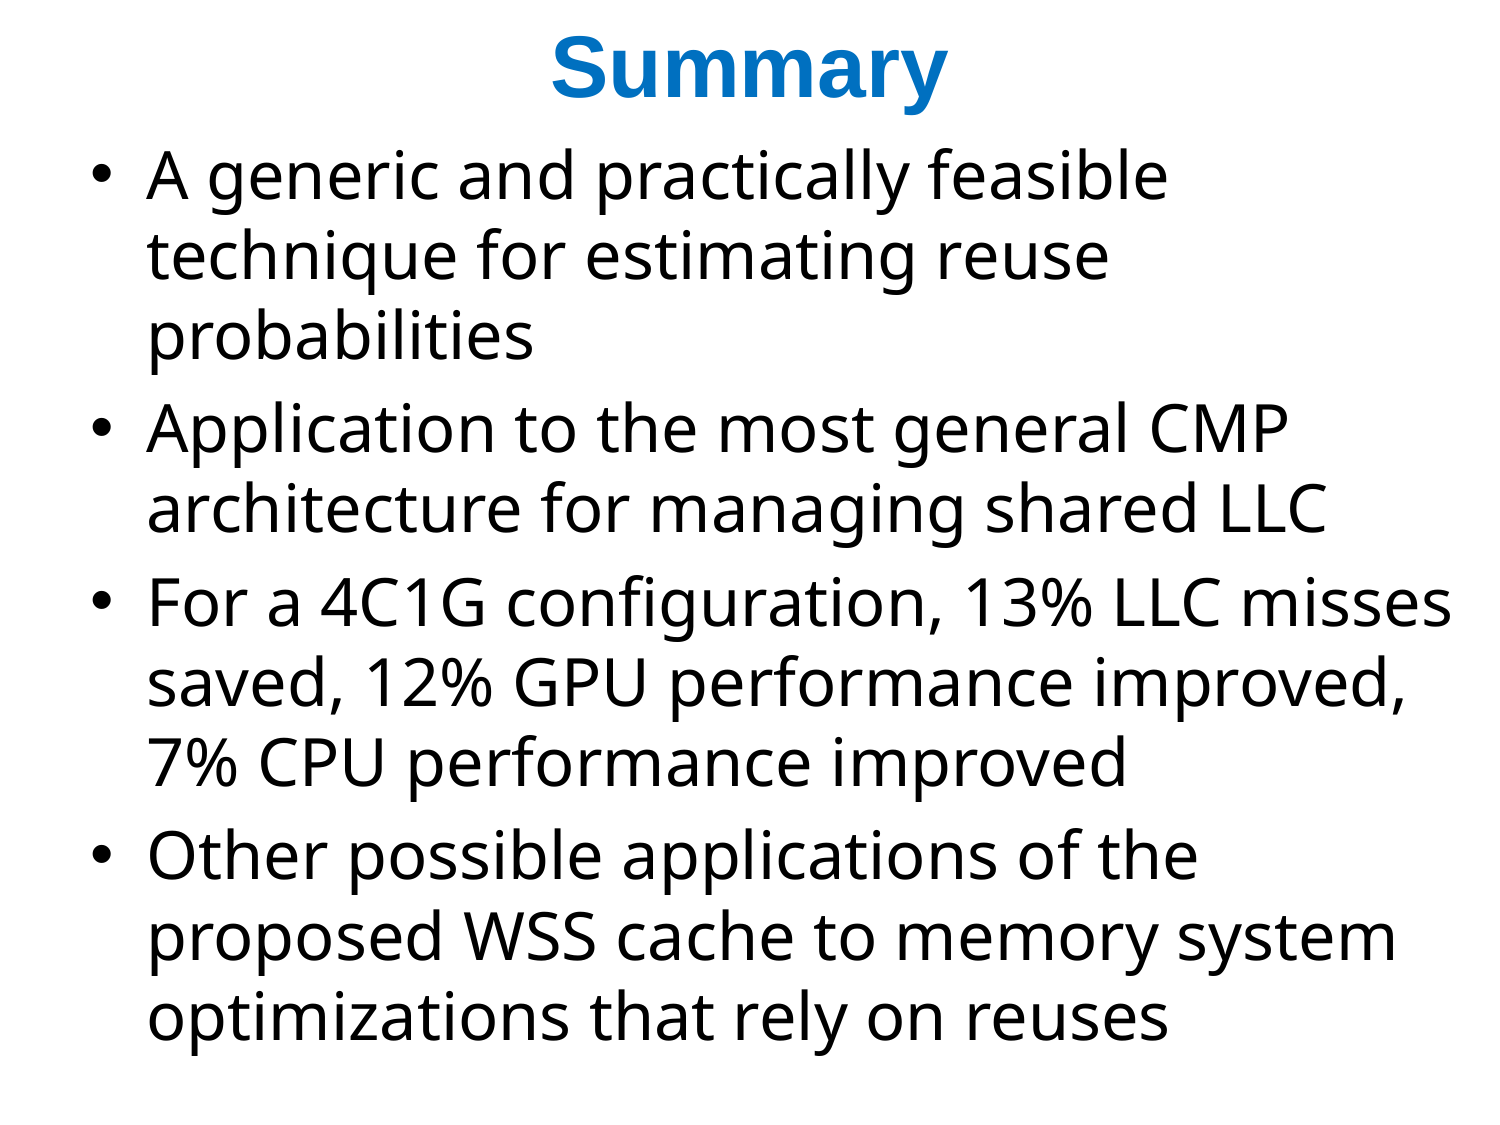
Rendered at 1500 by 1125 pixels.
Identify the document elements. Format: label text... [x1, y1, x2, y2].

list A generic and practically feasible technique for estimating reuse probabilities Application to the most general CMP architecture for managing shared LLC For a 4C1G configuration, 13% LLC misses saved, 12% GPU performance improved, 7% CPU performance improved Other possible applications of the proposed WSS cache to memory system optimizations that rely on reuses [75, 125, 1500, 1125]
title Summary [0, 0, 1500, 125]
